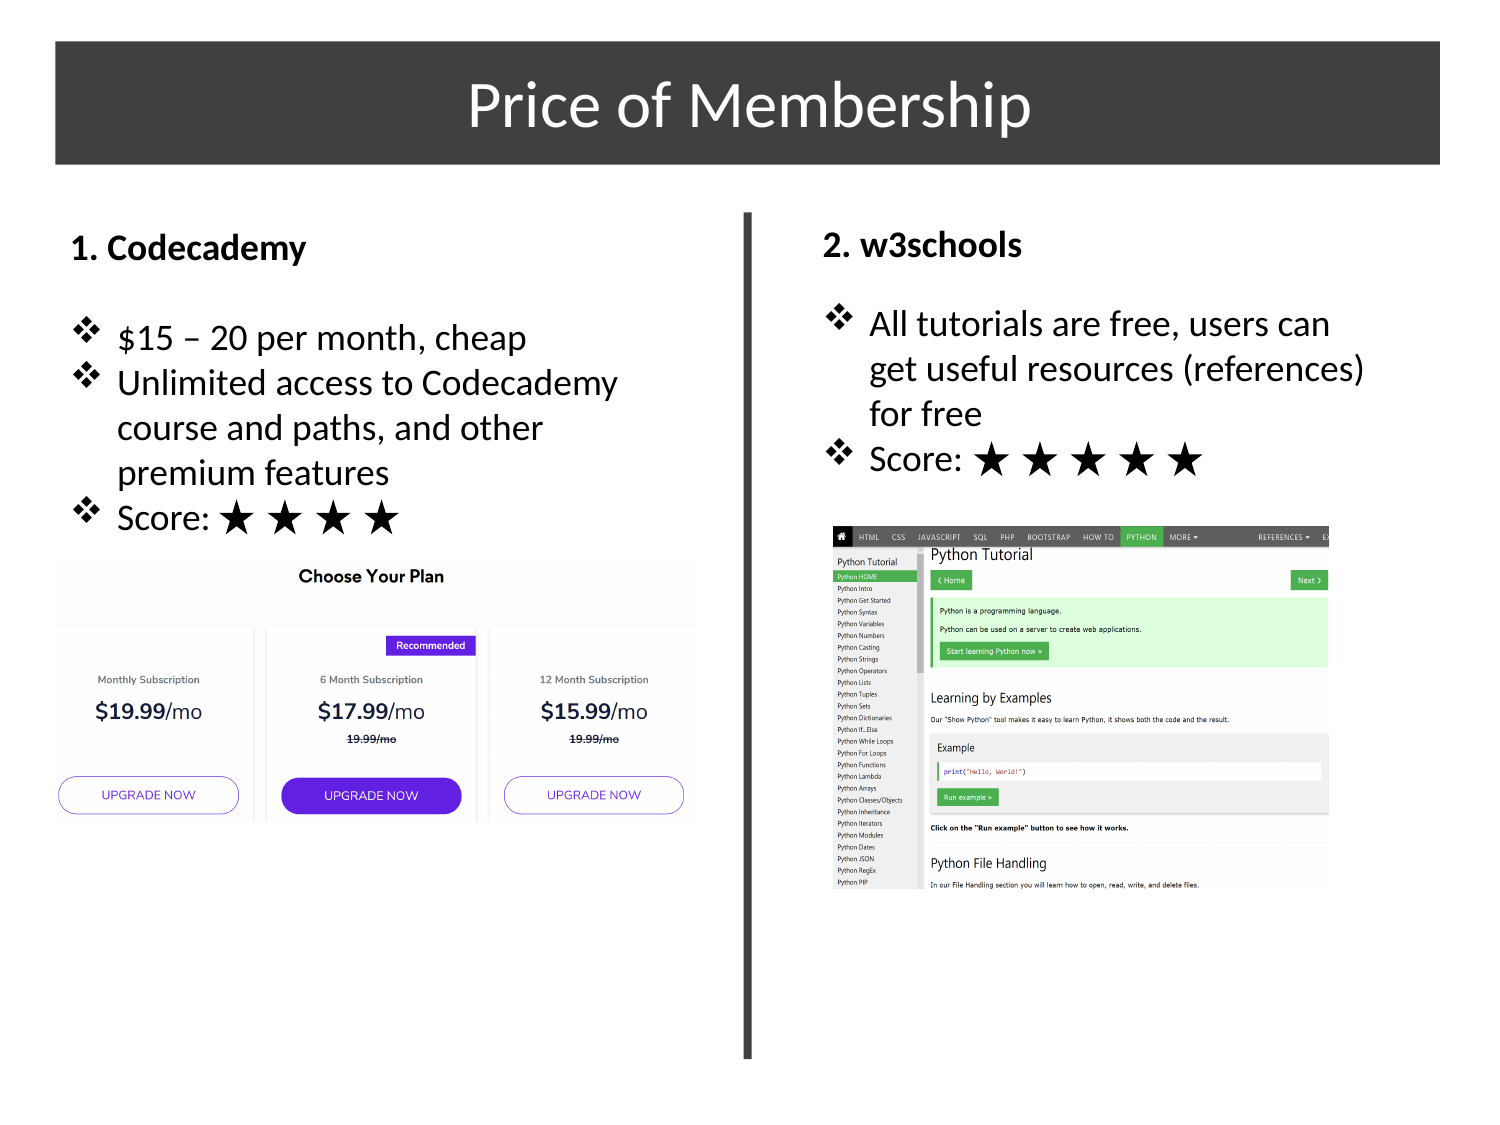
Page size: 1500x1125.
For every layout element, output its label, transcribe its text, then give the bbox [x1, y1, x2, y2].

text_box [971, 437, 1013, 479]
text_box [1164, 437, 1206, 479]
text_box [216, 495, 258, 538]
text_box [1067, 437, 1109, 479]
text_box 2. w3schools [807, 212, 1307, 273]
picture [833, 526, 1329, 889]
text_box [264, 495, 306, 538]
text_box [312, 495, 354, 538]
text_box 1. Codecademy $15 – 20 per month, cheap Unlimited access to Codecademy course and paths, and other premium features Score: [55, 215, 662, 546]
text_box [54, 40, 1441, 166]
picture [55, 559, 697, 823]
text_box [361, 495, 403, 538]
text_box [1116, 437, 1158, 479]
text_box All tutorials are free, users can get useful resources (references) for free Score: [807, 291, 1397, 487]
text_box Price of Membership [160, 53, 1340, 149]
text_box [743, 211, 753, 1060]
text_box [1019, 437, 1061, 479]
